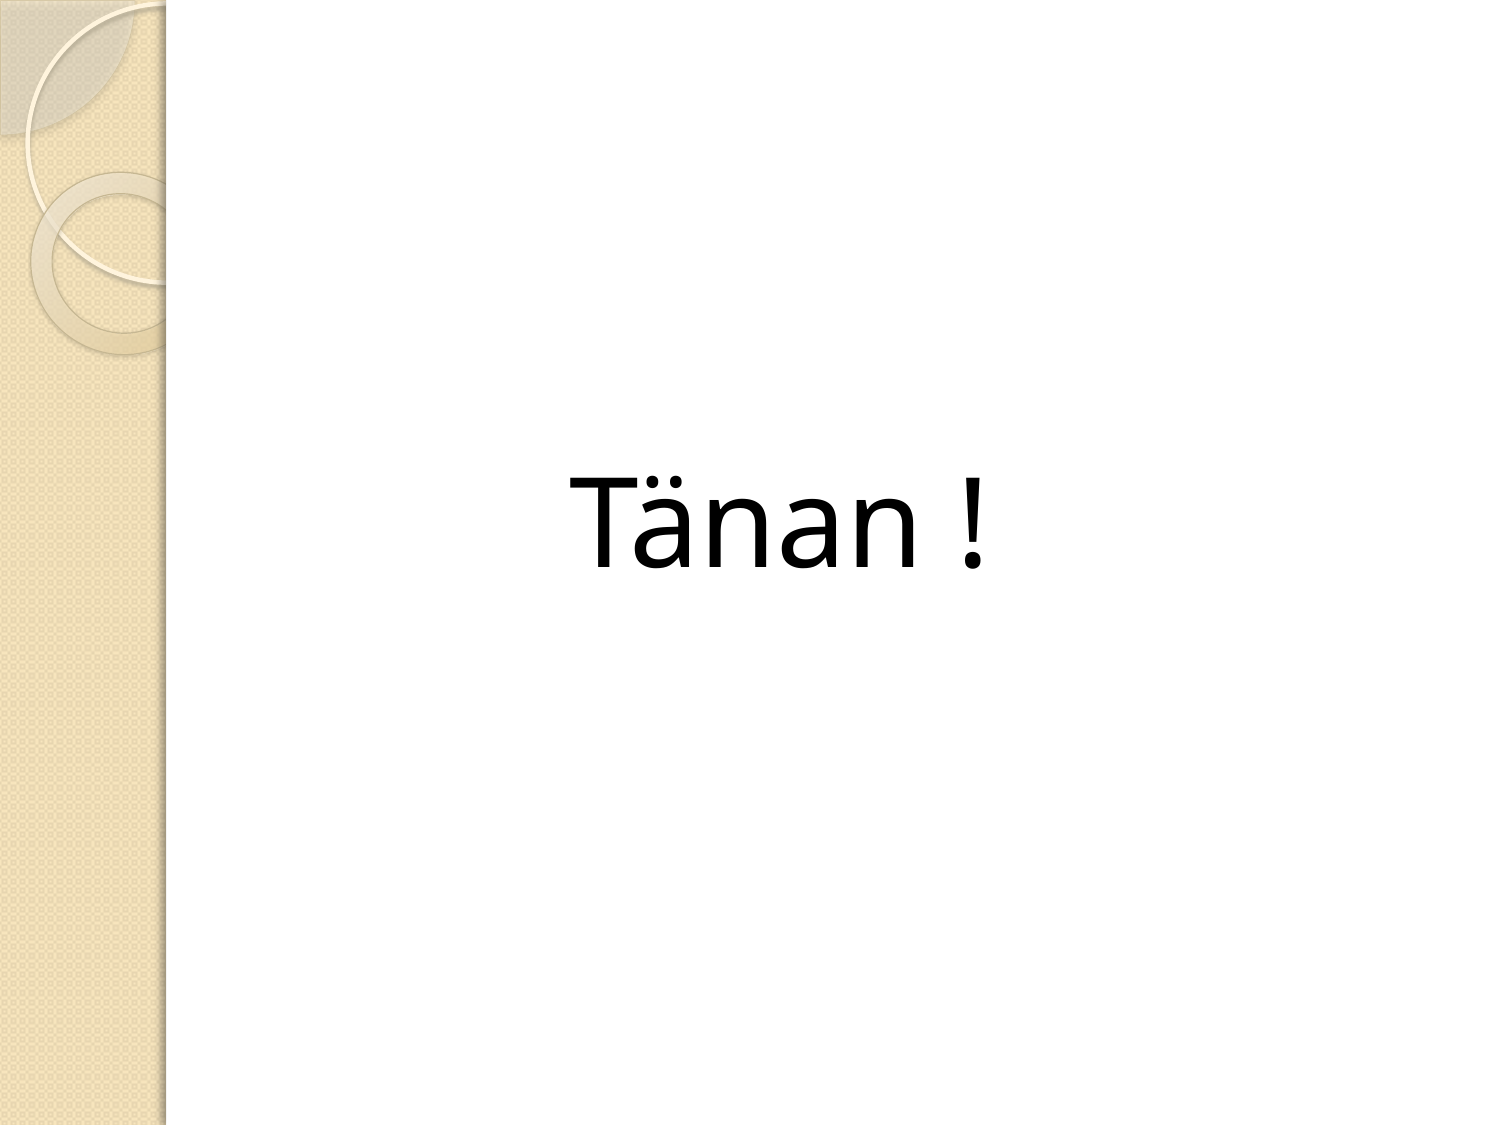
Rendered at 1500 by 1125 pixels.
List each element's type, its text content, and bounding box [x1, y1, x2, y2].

list Tänan ! [235, 237, 1466, 1025]
